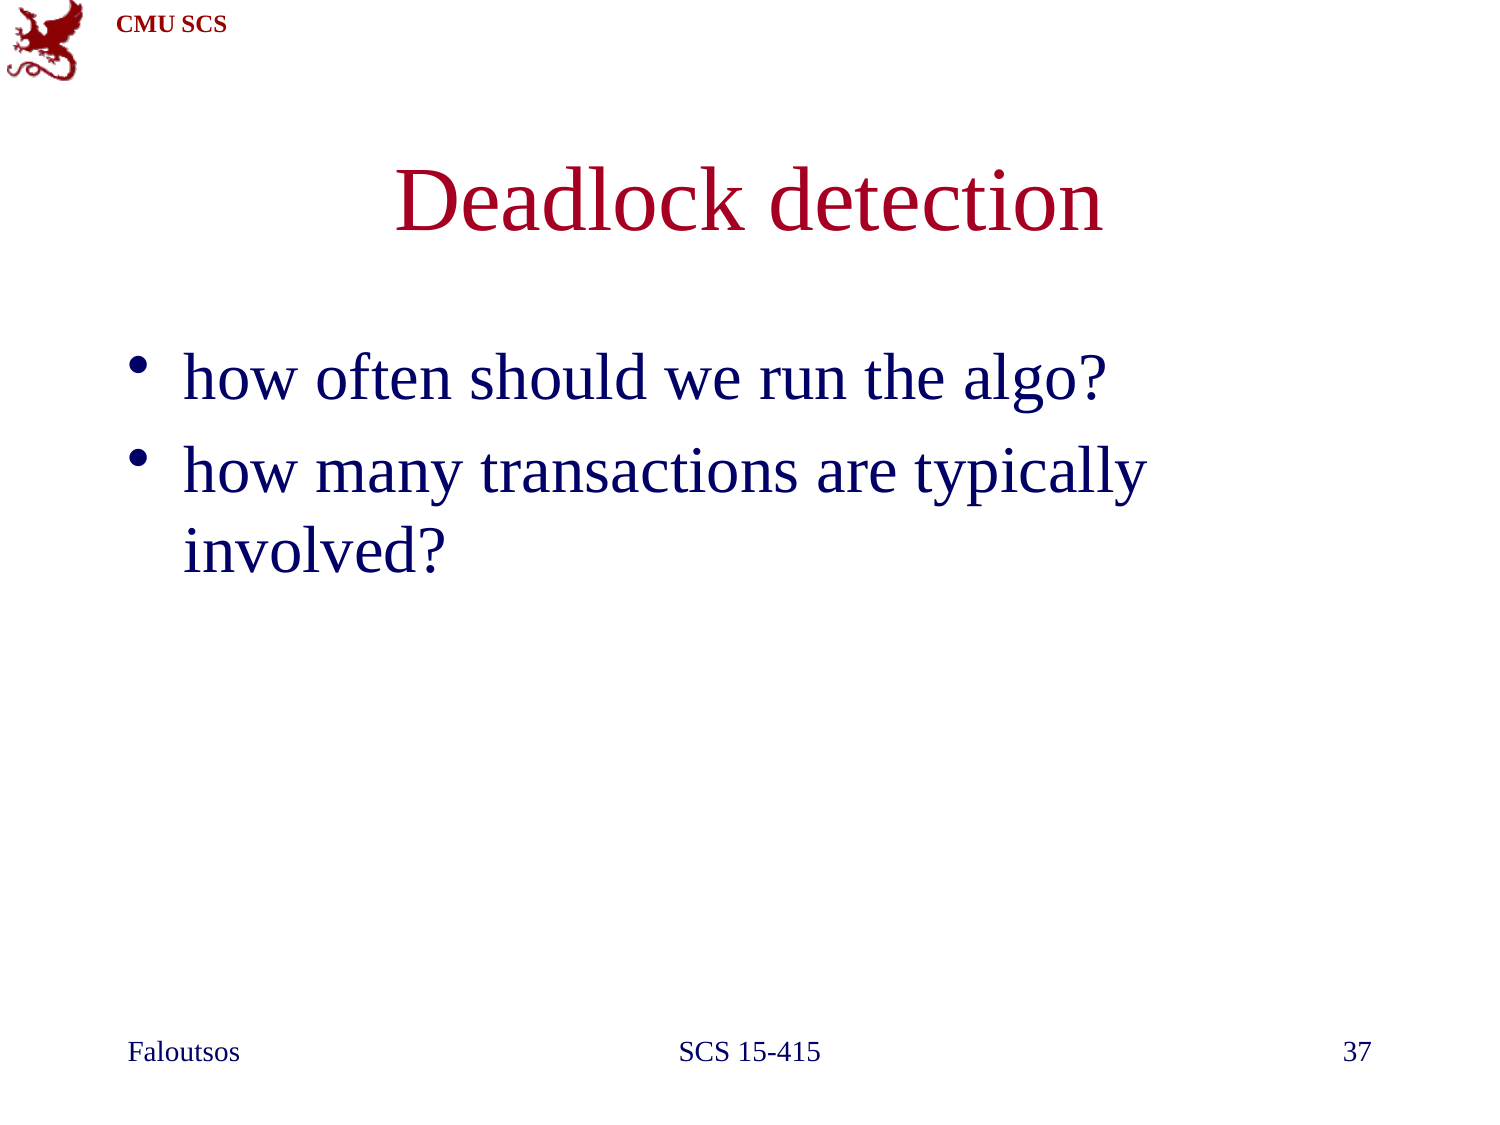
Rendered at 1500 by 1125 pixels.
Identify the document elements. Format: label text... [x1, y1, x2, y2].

picture [6, 0, 85, 82]
footer SCS 15-415 [512, 1024, 988, 1101]
title Deadlock detection [112, 99, 1388, 288]
slide_number Faloutsos [112, 1024, 426, 1101]
list how often should we run the algo? how many transactions are typically involved? [112, 324, 1388, 1001]
slide_number 37 [1074, 1024, 1388, 1101]
